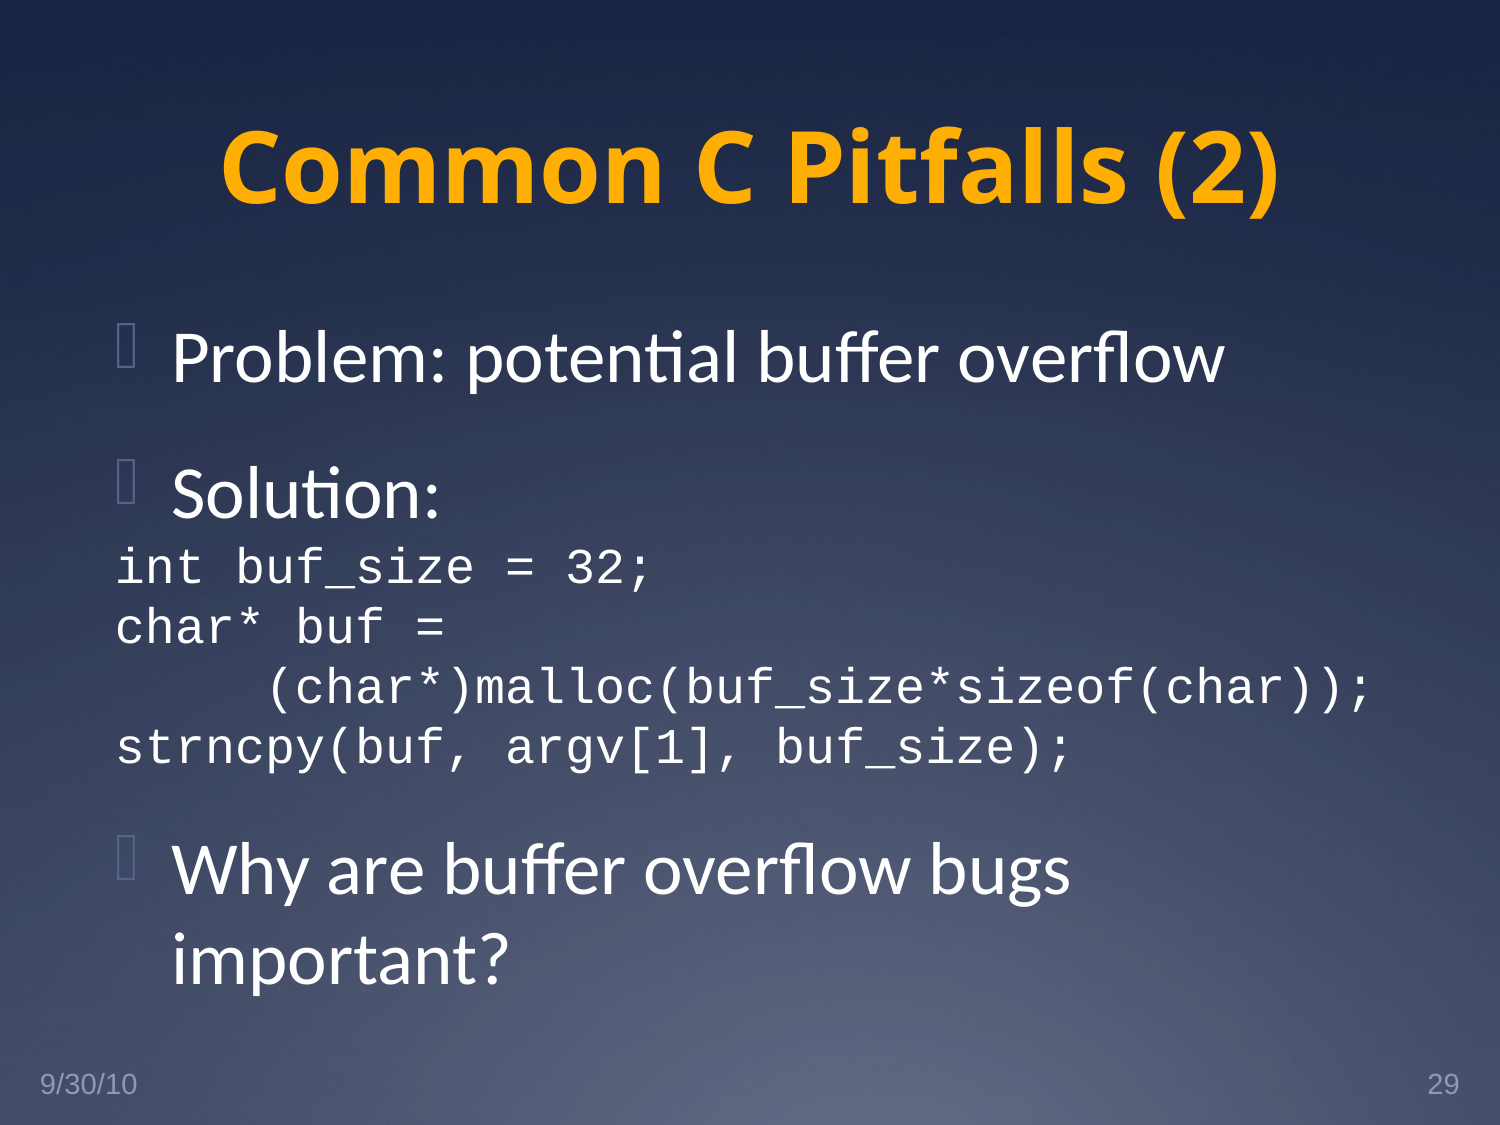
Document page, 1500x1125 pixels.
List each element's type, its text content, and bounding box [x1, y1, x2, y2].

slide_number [24, 1052, 288, 1113]
title Common C Pitfalls (2) [37, 95, 1463, 225]
slide_number 29 [1374, 1052, 1475, 1113]
list Problem: potential buffer overflow Solution: int buf_size = 32; char* buf = (char*)malloc(buf_size*sizeof(char)); strncpy(buf, argv[1], buf_size); Why are buffer overflow bugs important? [99, 299, 1400, 1005]
